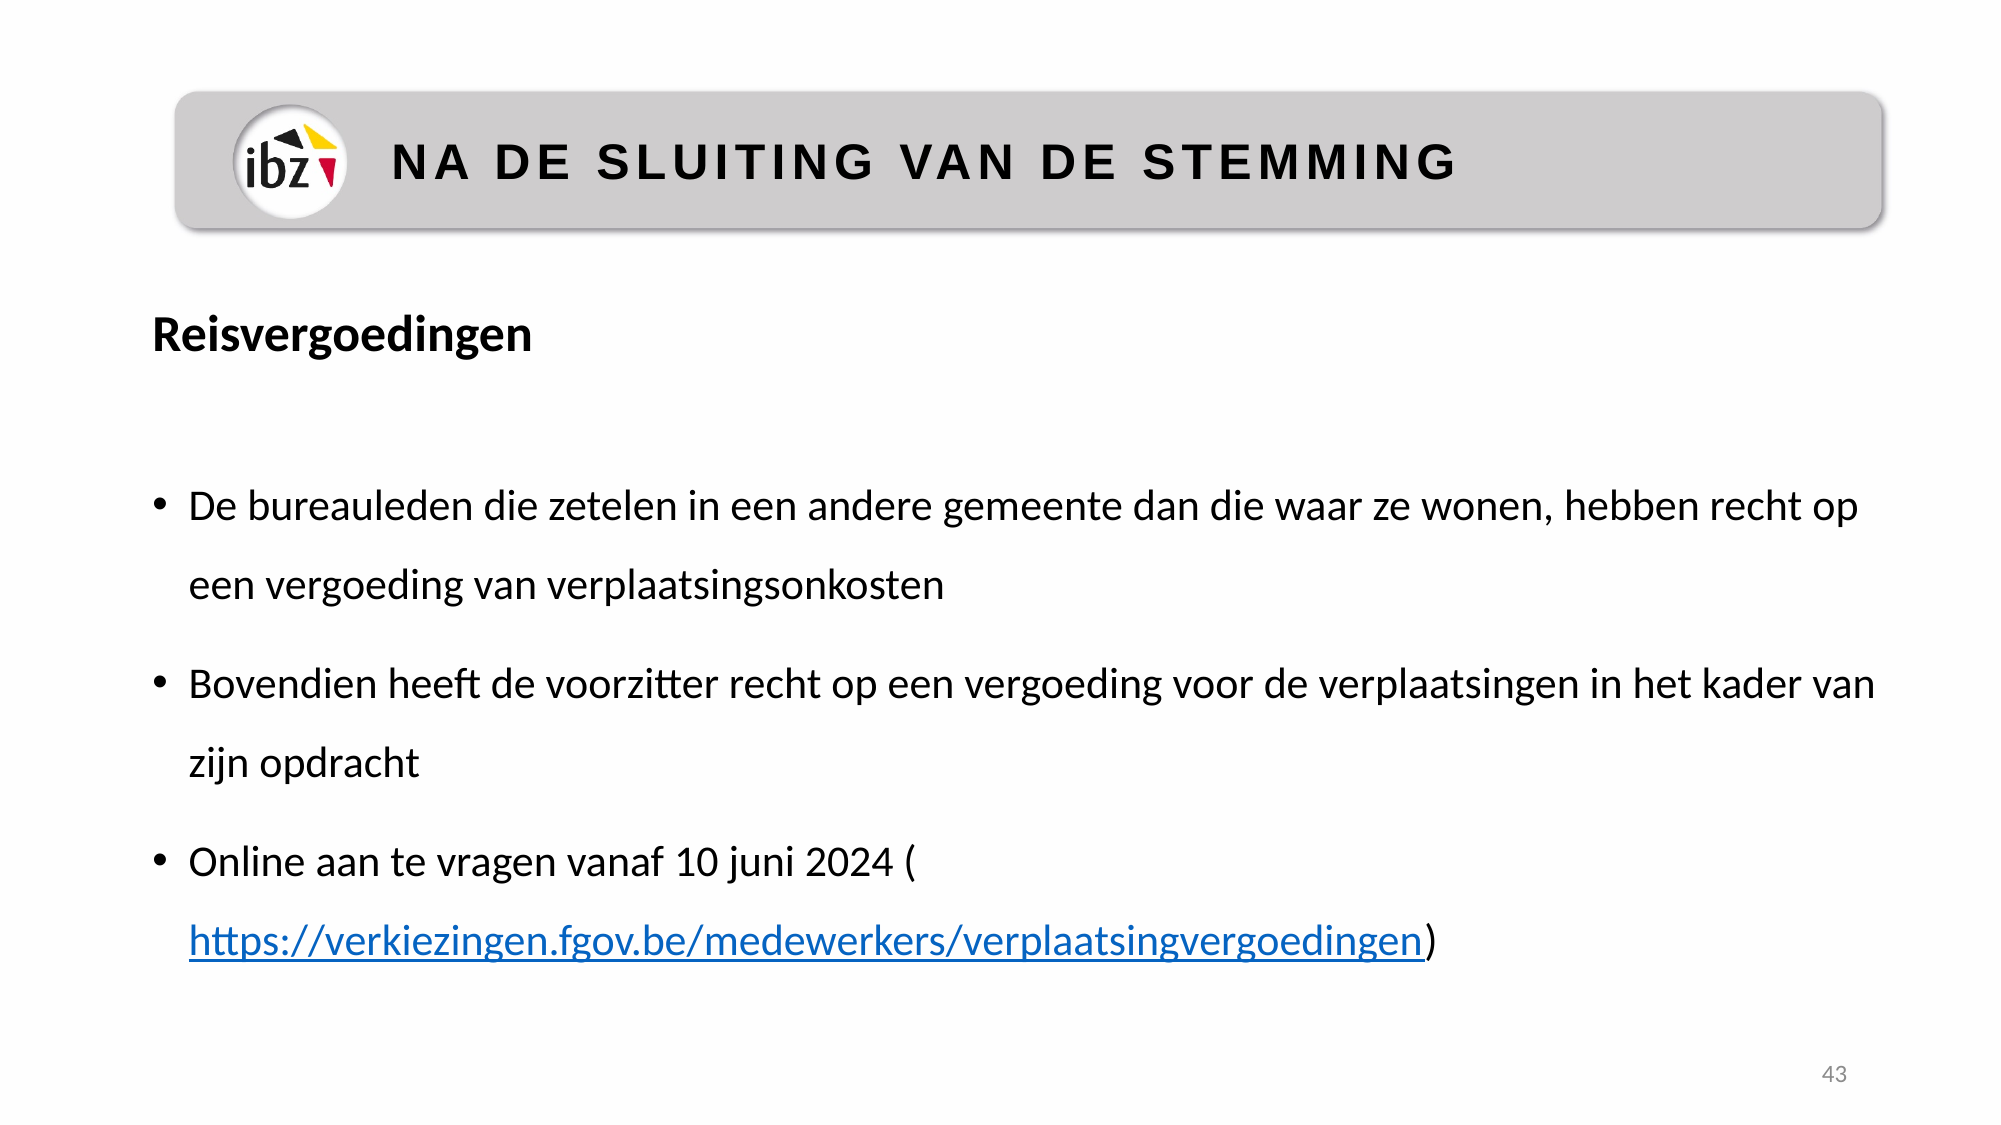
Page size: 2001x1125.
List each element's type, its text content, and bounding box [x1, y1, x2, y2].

slide_number 43 [1412, 1042, 1863, 1103]
picture [168, 85, 1894, 241]
list Reisvergoedingen De bureauleden die zetelen in een andere gemeente dan die waar ze wonen, hebben recht op een vergoeding van verplaatsingsonkosten Bovendien heeft de voorzitter recht op een vergoeding voor de verplaatsingen in het kader van zijn opdracht Online aan te vragen vanaf 10 juni 2024 (https://verkiezingen.fgov.be/medewerkers/verplaatsingvergoedingen) [137, 299, 1942, 973]
